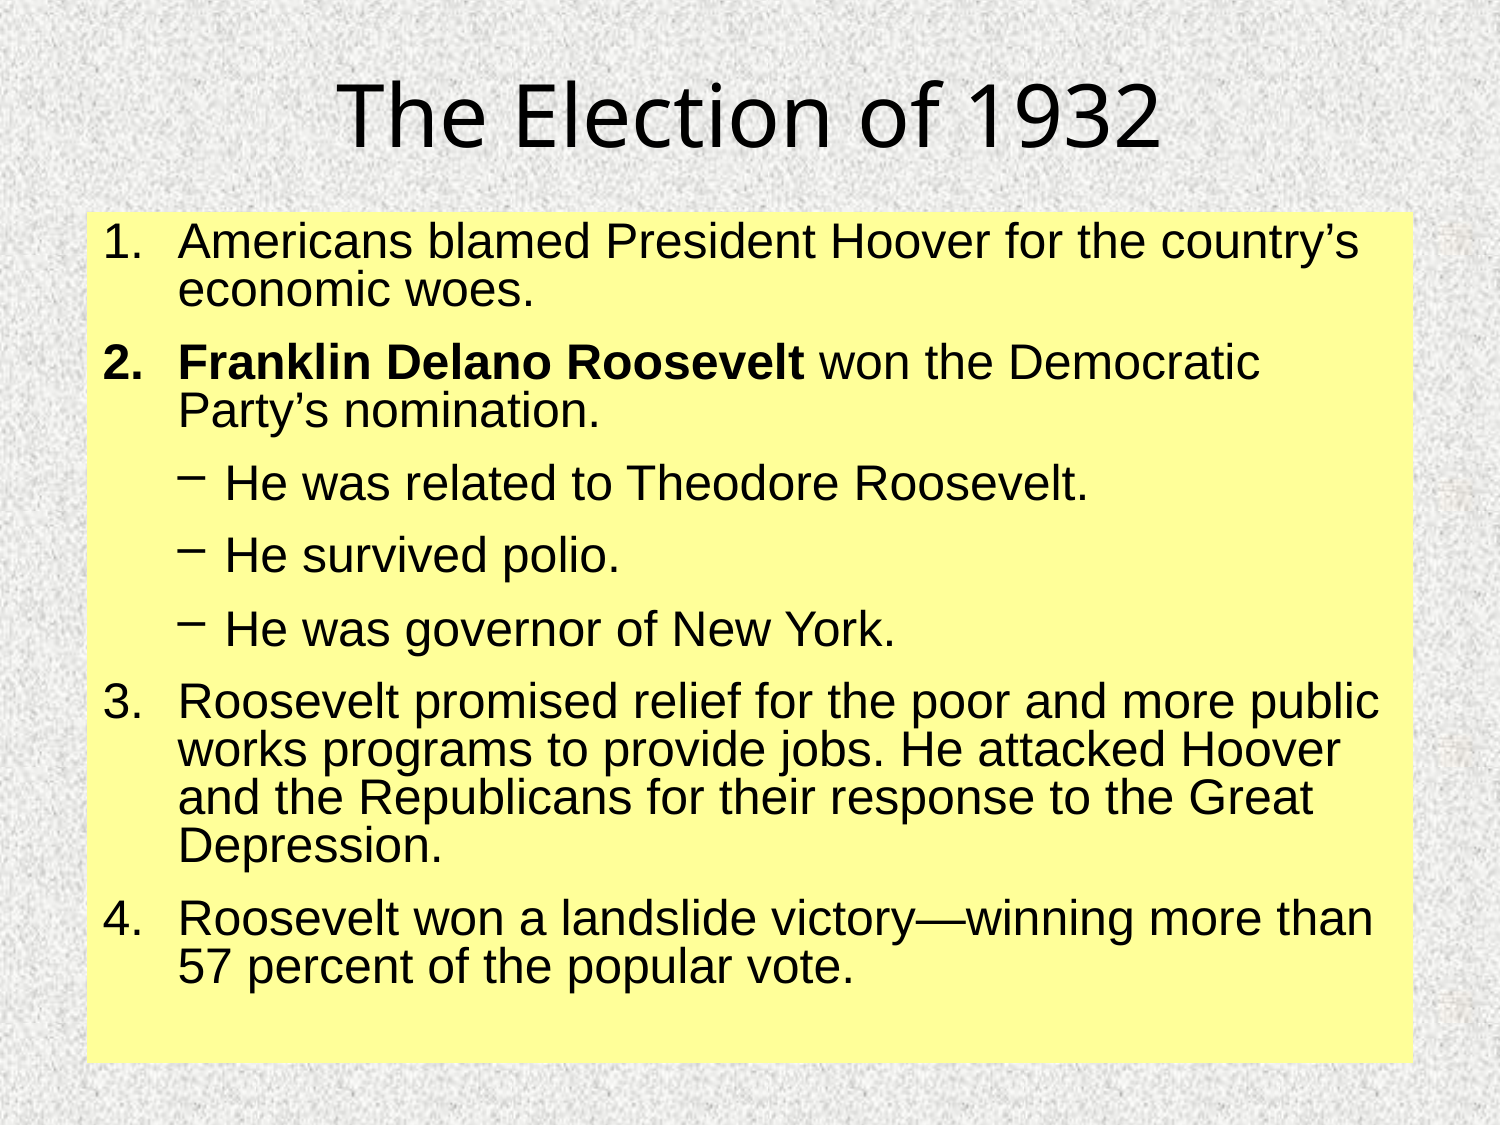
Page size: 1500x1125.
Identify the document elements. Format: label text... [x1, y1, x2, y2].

list Americans blamed President Hoover for the country’s economic woes. Franklin Delano Roosevelt won the Democratic Party’s nomination. He was related to Theodore Roosevelt. He survived polio. He was governor of New York. Roosevelt promised relief for the poor and more public works programs to provide jobs. He attacked Hoover and the Republicans for their response to the Great Depression. Roosevelt won a landslide victory—winning more than 57 percent of the popular vote. [87, 212, 1413, 1063]
title The Election of 1932 [87, 37, 1413, 188]
picture [0, 0, 1500, 1125]
